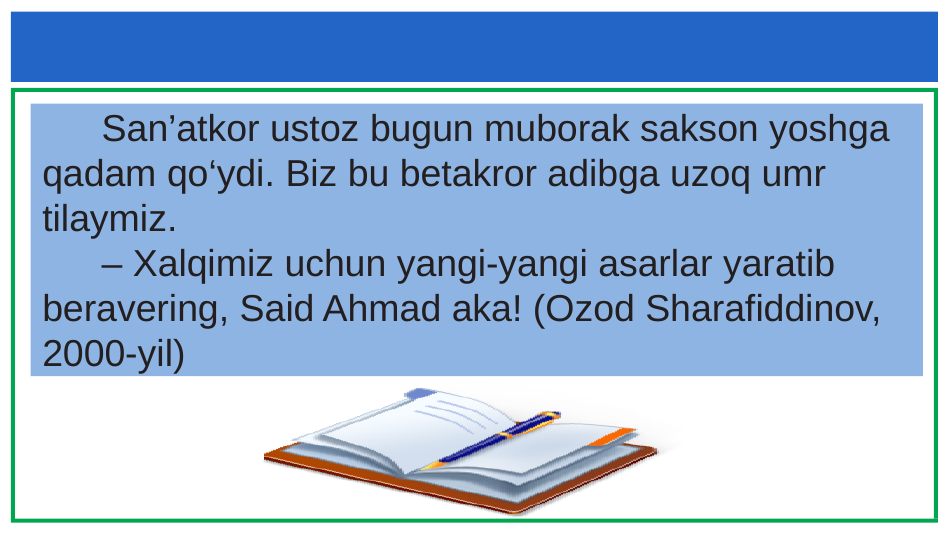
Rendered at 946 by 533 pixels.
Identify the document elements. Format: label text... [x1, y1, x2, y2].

list San’atkor ustoz bugun muborak sakson yoshga qadam qo‘ydi. Biz bu betakror adibga uzoq umr tilaymiz. – Xalqimiz uchun yangi-yangi asarlar yaratib beravering, Said Ahmad aka! (Ozod Sharafiddinov, 2000-yil) [30, 103, 923, 377]
picture [262, 373, 684, 533]
